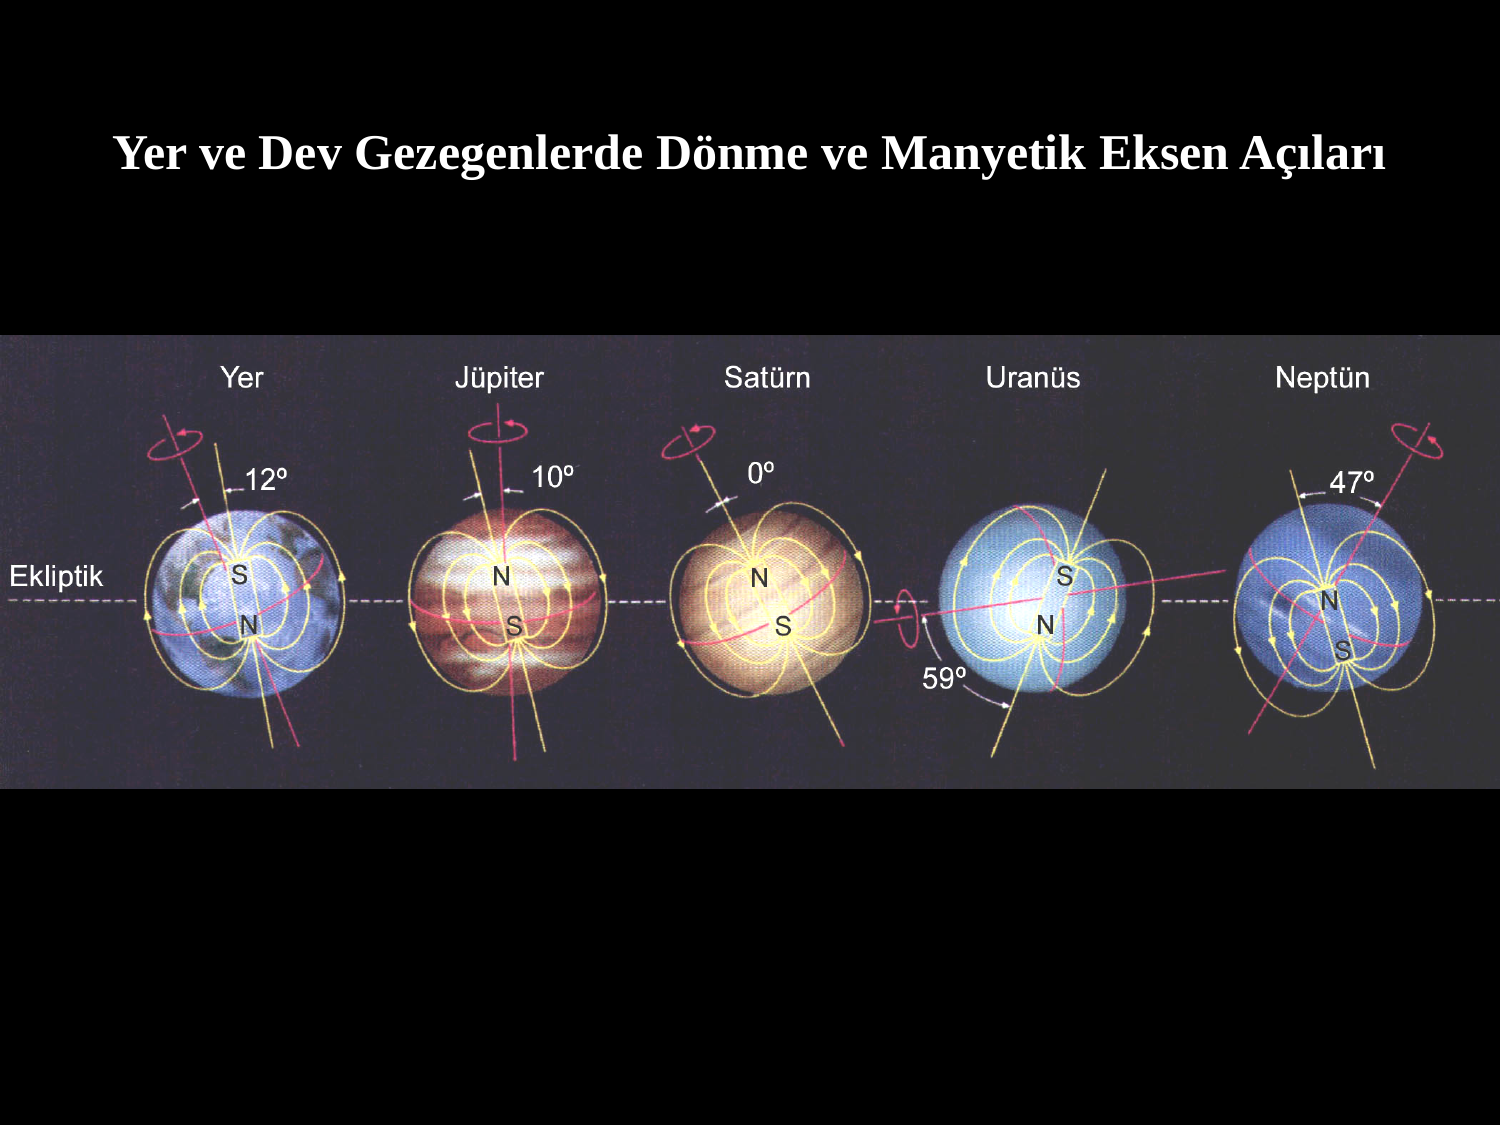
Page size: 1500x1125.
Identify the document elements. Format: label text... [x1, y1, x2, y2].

text_box Yer ve Dev Gezegenlerde Dönme ve Manyetik Eksen Açıları [87, 112, 1413, 188]
picture [0, 335, 1500, 789]
